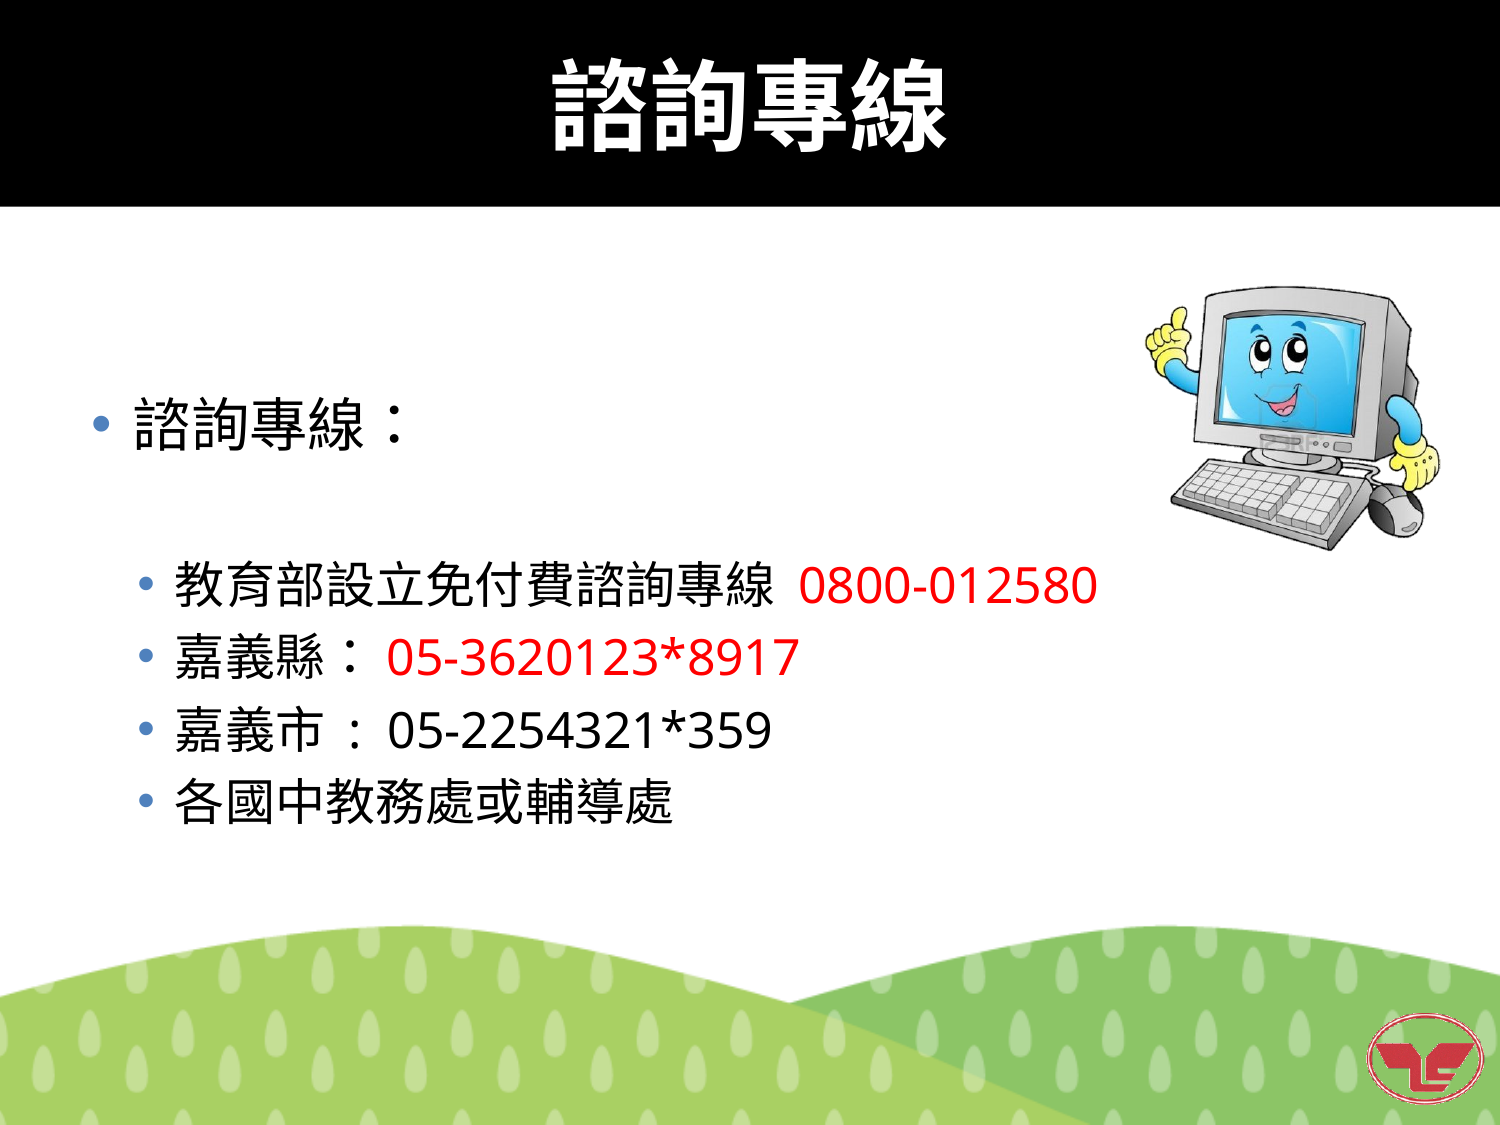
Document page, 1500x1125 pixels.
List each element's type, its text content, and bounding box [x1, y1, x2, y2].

text_box 諮詢專線 [0, 0, 1500, 207]
picture [0, 207, 1500, 1125]
text_box 諮詢專線： 教育部設立免付費諮詢專線 0800-012580 嘉義縣：05-3620123*8917 嘉義市 : 05-2254321*359 各國中教務處或輔導處 [58, 380, 1500, 1124]
